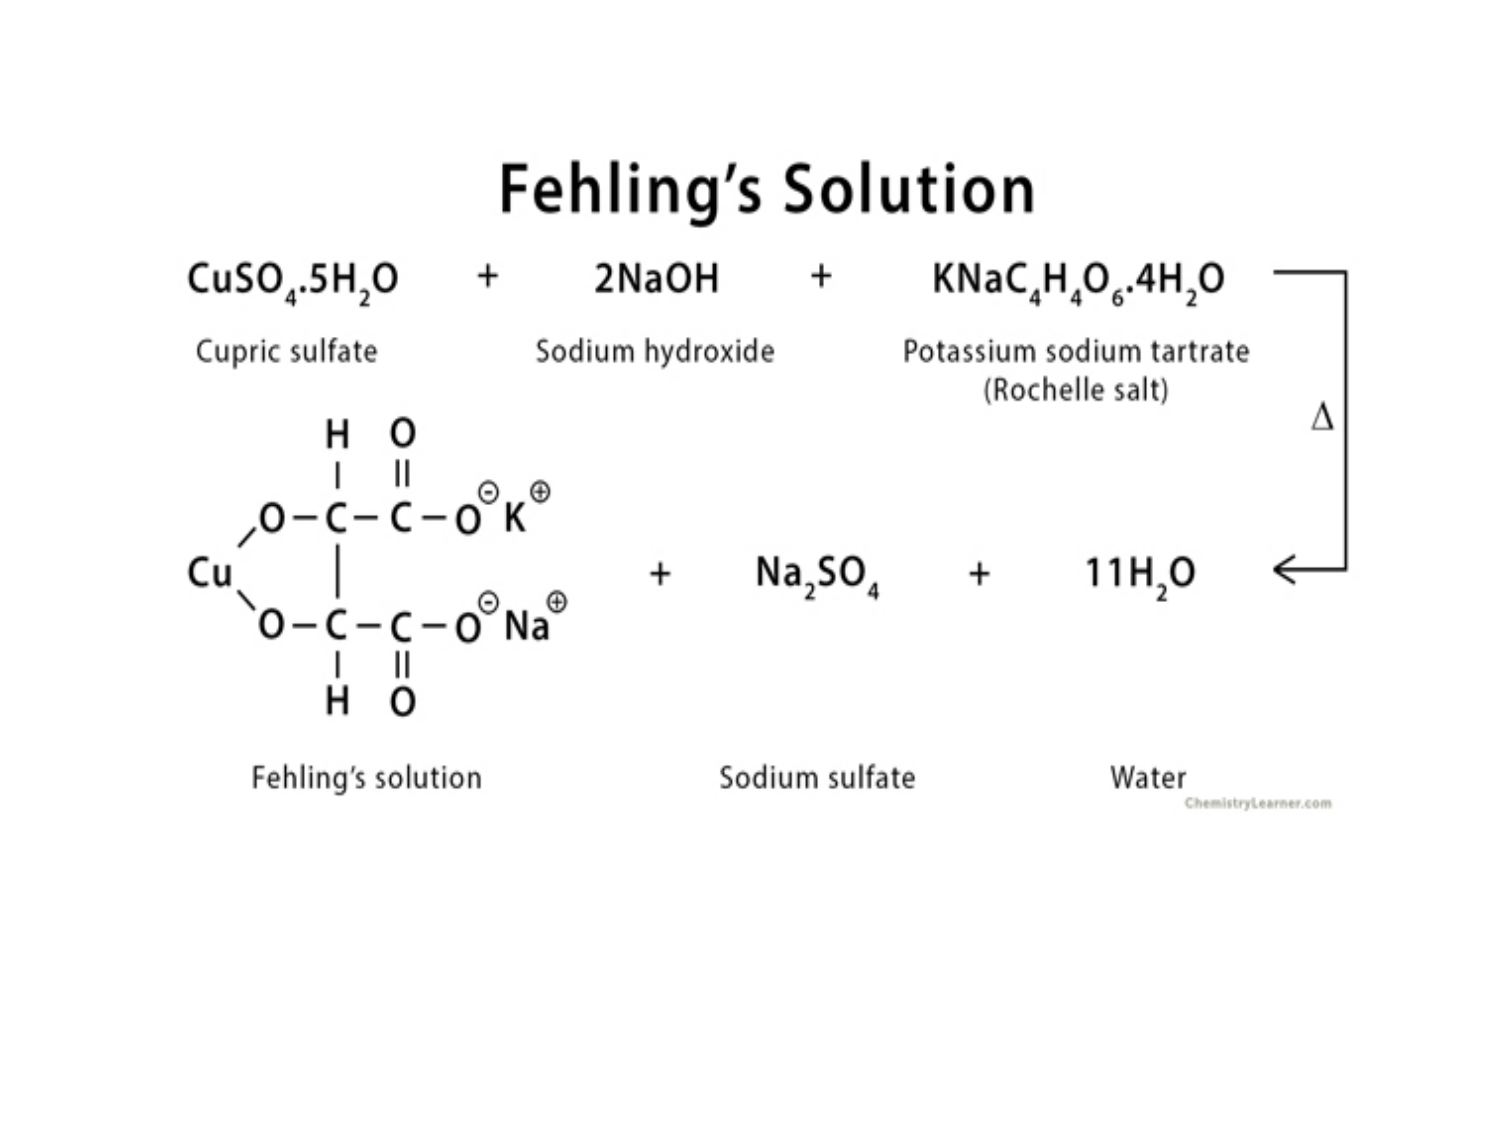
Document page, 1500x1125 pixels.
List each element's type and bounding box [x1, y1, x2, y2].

picture [174, 149, 1363, 826]
